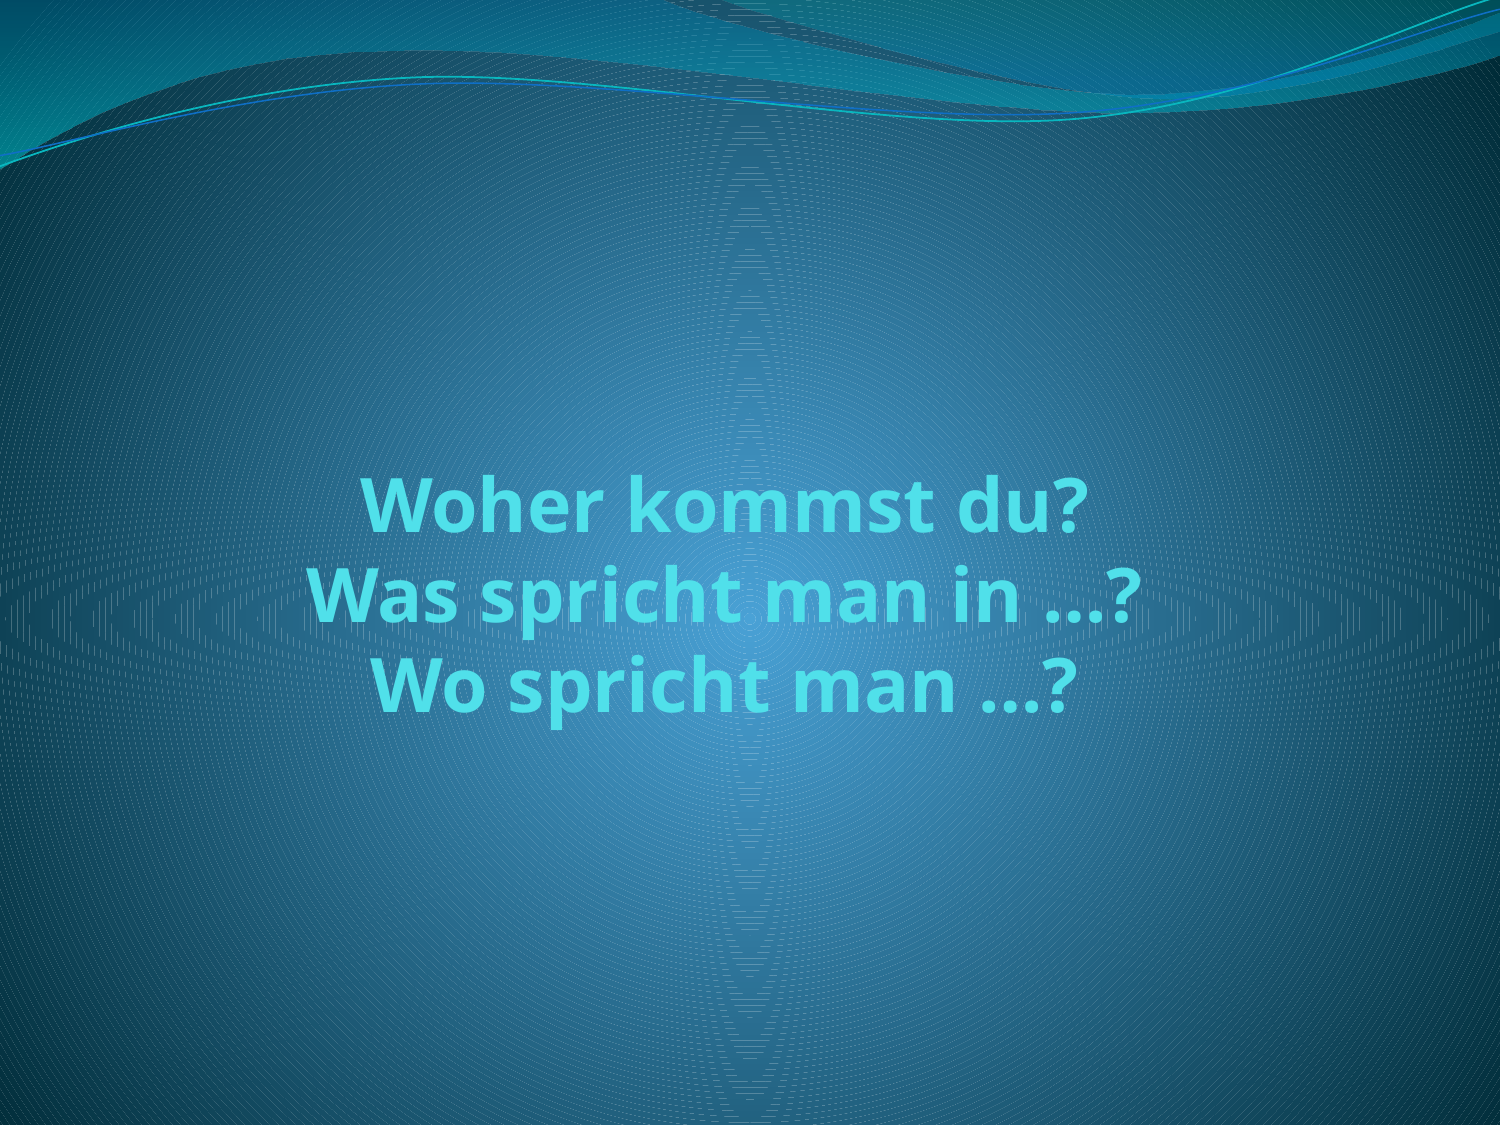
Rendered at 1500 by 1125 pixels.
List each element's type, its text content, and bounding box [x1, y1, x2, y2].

title Woher kommst du? Was spricht man in …? Wo spricht man …? [242, 361, 1211, 728]
